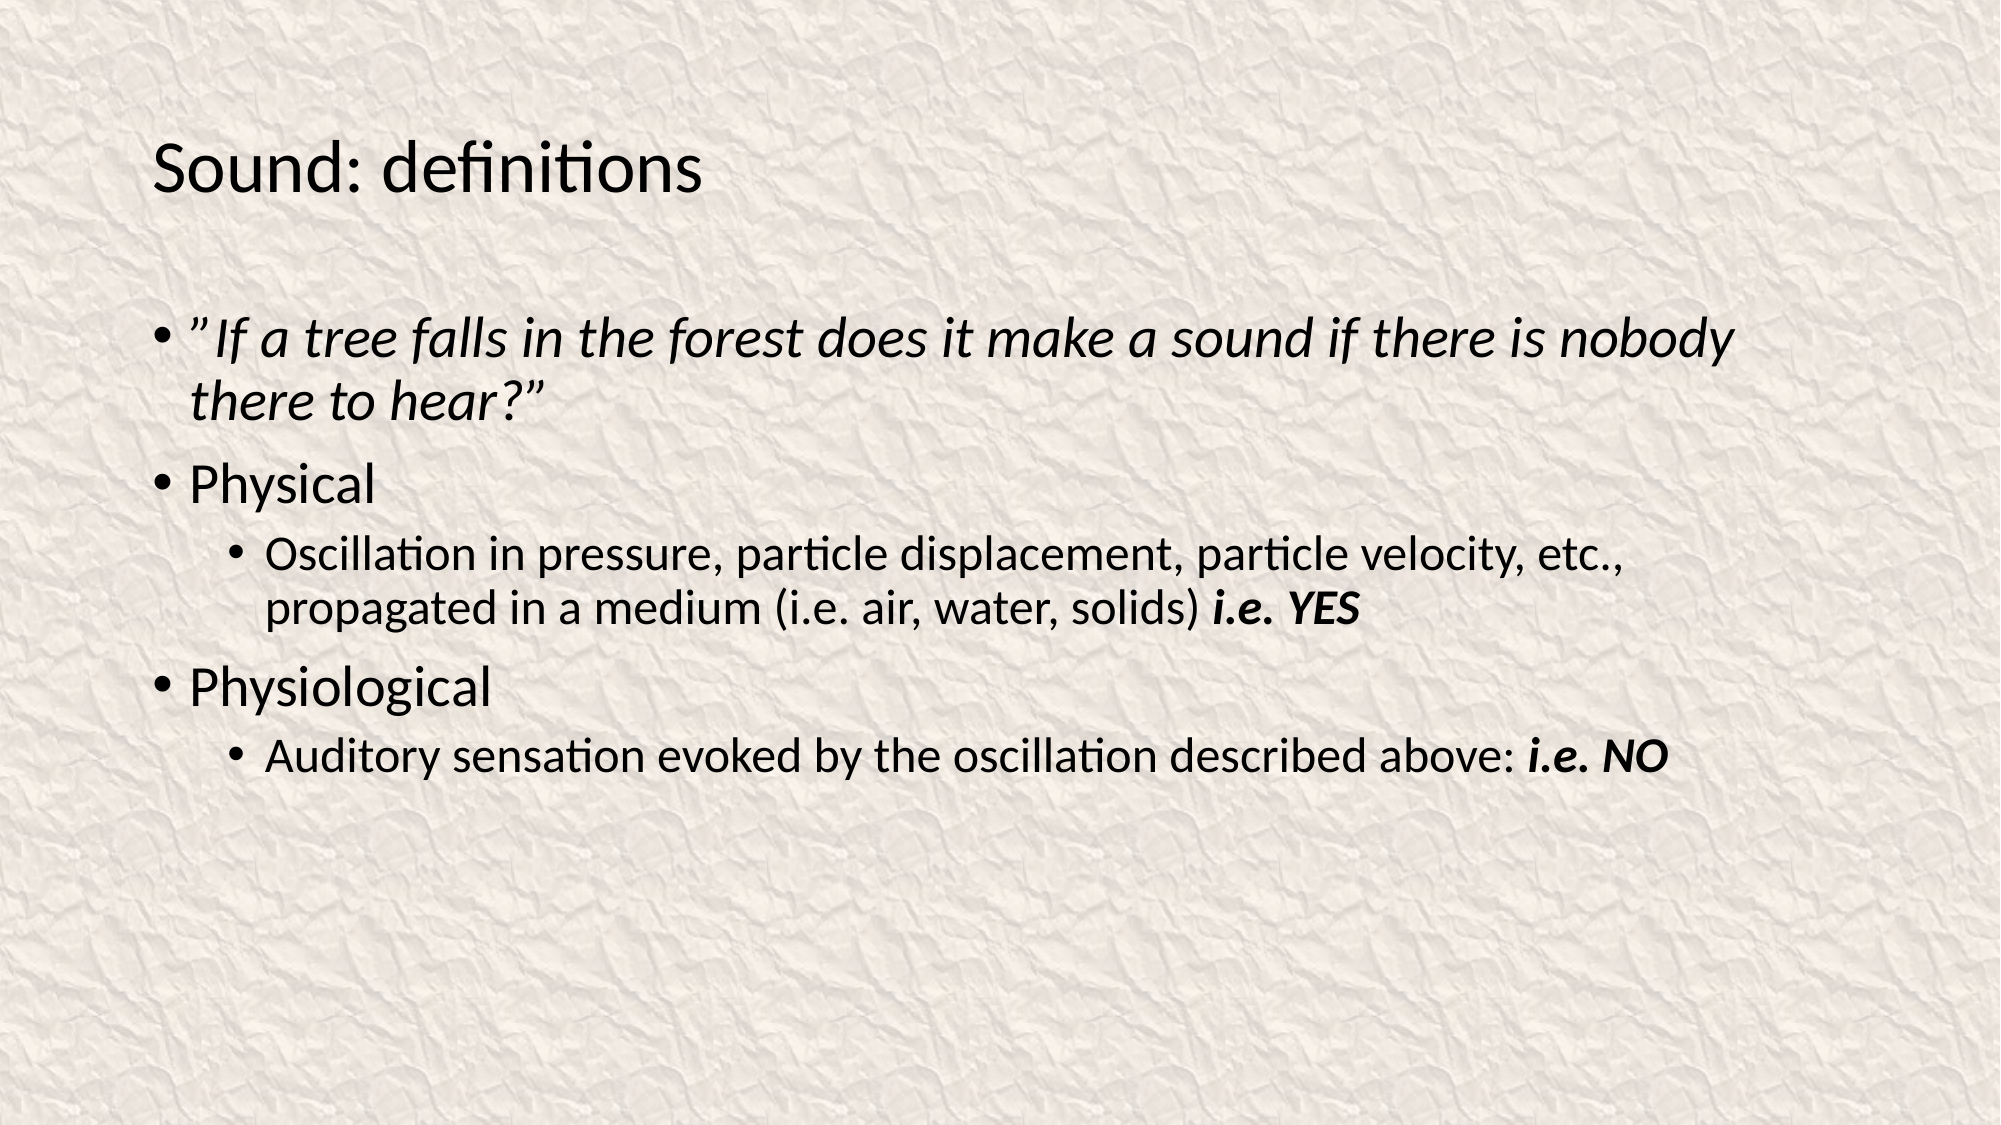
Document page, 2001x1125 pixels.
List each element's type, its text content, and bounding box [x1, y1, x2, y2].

title Sound: definitions [137, 59, 1863, 278]
list ”If a tree falls in the forest does it make a sound if there is nobody there to hear?” Physical Oscillation in pressure, particle displacement, particle velocity, etc., propagated in a medium (i.e. air, water, solids) i.e. YES Physiological Auditory sensation evoked by the oscillation described above: i.e. NO [137, 299, 1863, 1014]
